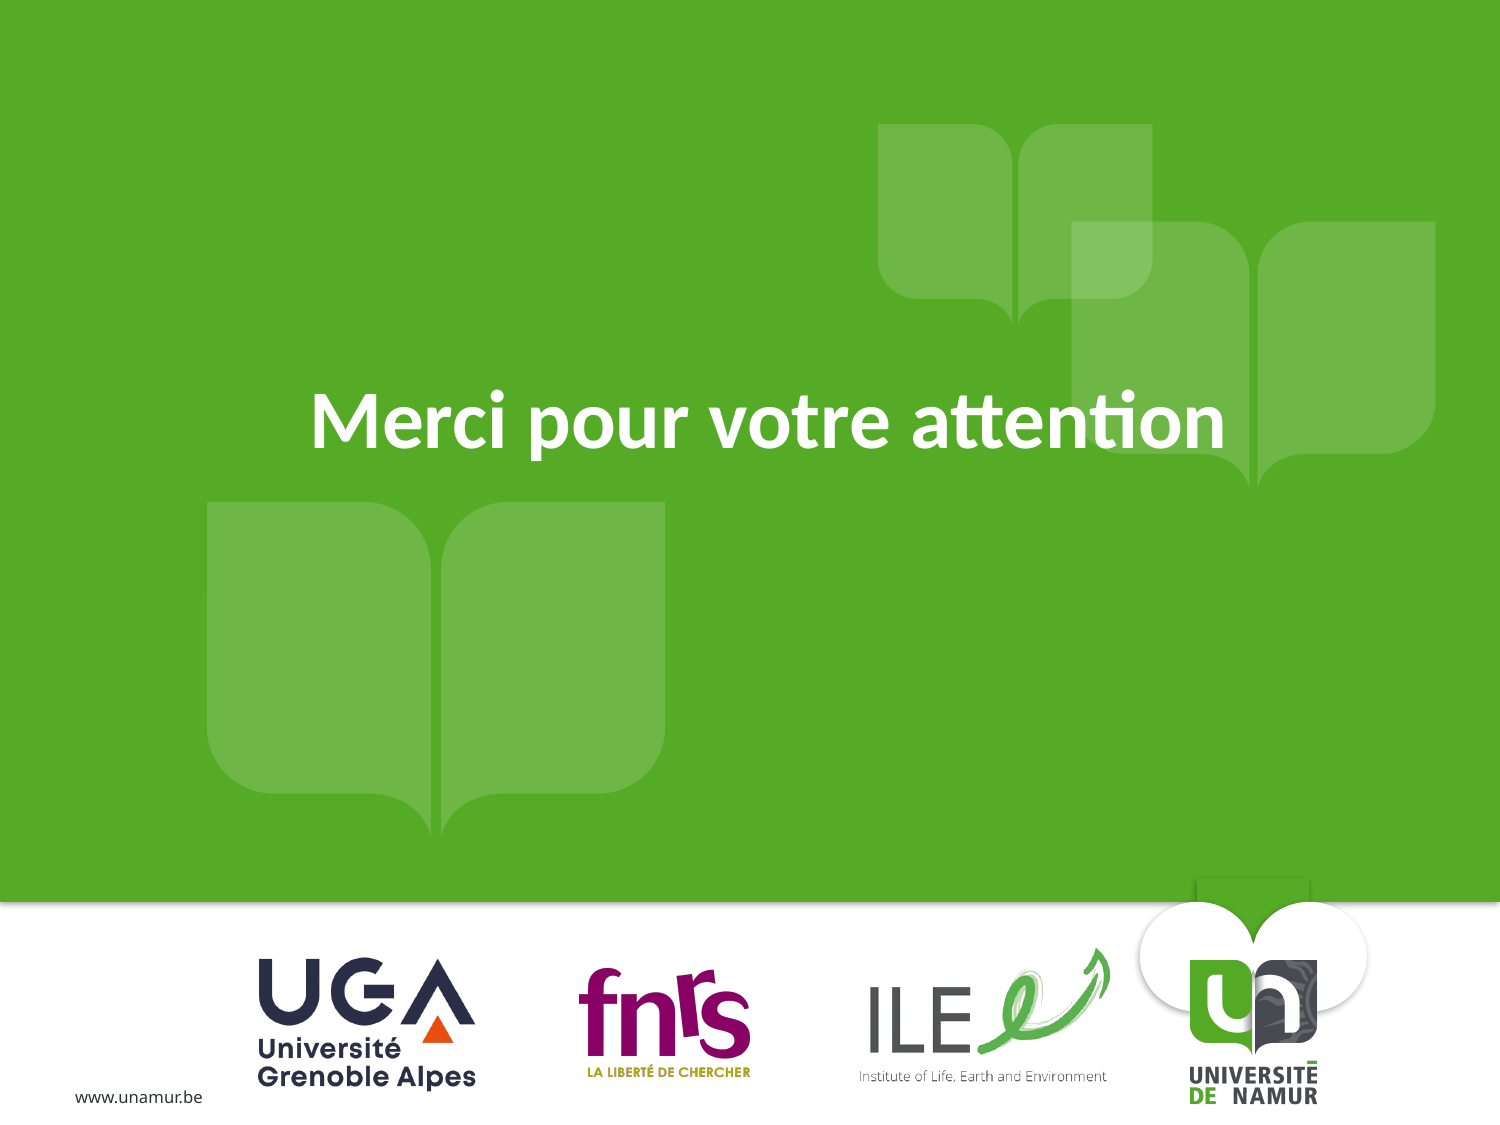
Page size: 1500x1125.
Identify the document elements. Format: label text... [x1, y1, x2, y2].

picture [0, 0, 1500, 902]
picture [1175, 945, 1332, 1119]
picture [852, 942, 1118, 1088]
picture [255, 956, 477, 1093]
title Merci pour votre attention [199, 294, 1339, 536]
picture [579, 968, 751, 1077]
